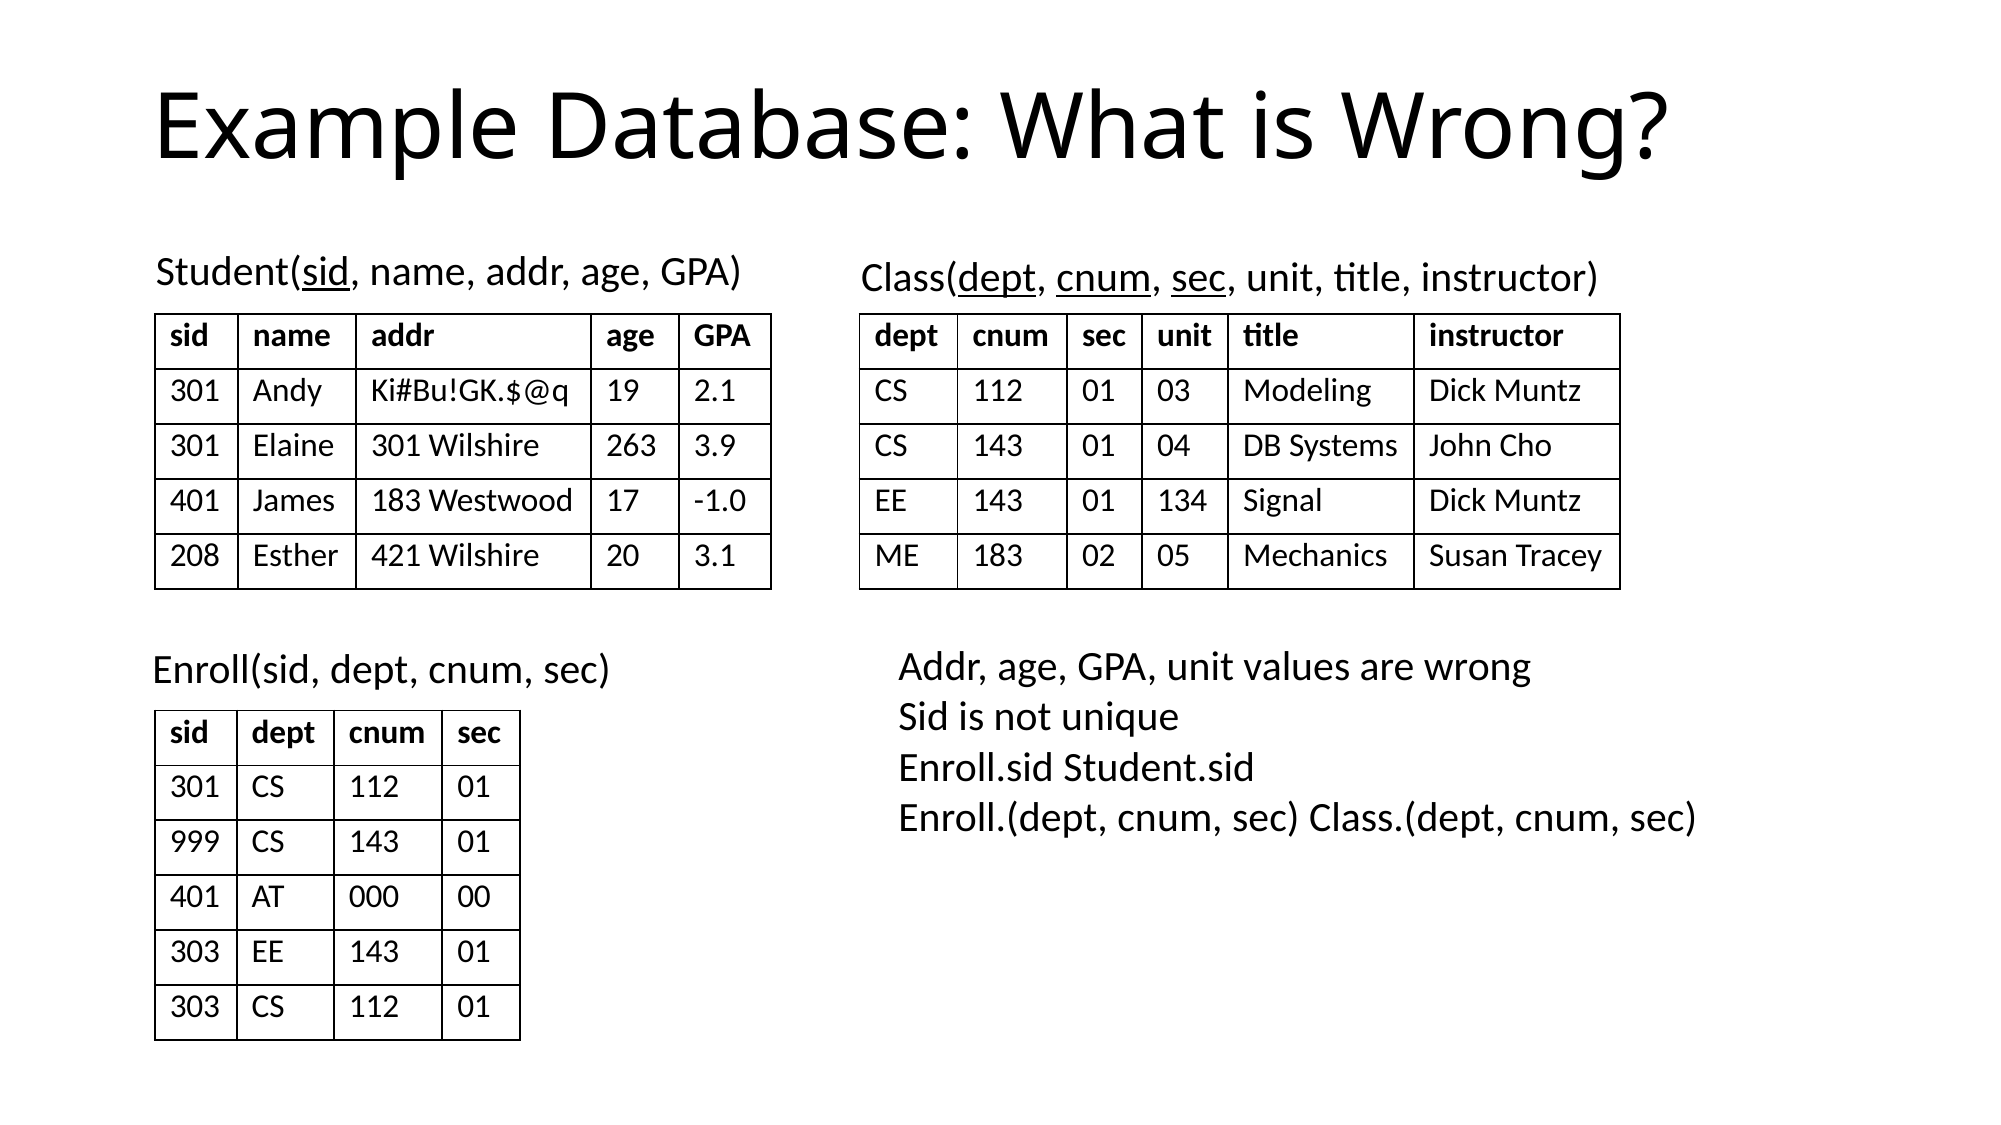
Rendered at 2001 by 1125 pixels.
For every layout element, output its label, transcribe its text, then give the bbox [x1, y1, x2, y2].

table_cell Dick Muntz [1415, 370, 1619, 423]
table_header instructor [1415, 315, 1619, 368]
table_cell 301 Wilshire [357, 425, 590, 478]
table_cell 01 [443, 766, 519, 819]
table_cell CS [860, 425, 957, 478]
table_cell Dick Muntz [1415, 480, 1619, 533]
table_cell DB Systems [1229, 425, 1413, 478]
table_cell 263 [592, 425, 678, 478]
table_cell 00 [443, 876, 519, 929]
table_header sid [156, 315, 237, 368]
table_cell 01 [1068, 370, 1141, 423]
table_cell 134 [1143, 480, 1227, 533]
table_cell 401 [156, 876, 236, 929]
table_cell Susan Tracey [1415, 535, 1619, 588]
table_cell 303 [156, 931, 236, 984]
table_cell 19 [592, 370, 678, 423]
table_cell 112 [958, 370, 1066, 423]
table_cell Andy [239, 370, 355, 423]
table_cell 301 [156, 766, 236, 819]
title Example Database: What is Wrong? [137, 59, 1863, 198]
table_cell CS [238, 766, 333, 819]
table_cell 01 [1068, 480, 1141, 533]
table_cell 421 Wilshire [357, 535, 590, 588]
table_cell 01 [1068, 425, 1141, 478]
text_box Enroll(sid, dept, cnum, sec) [137, 634, 741, 700]
table_cell 3.1 [680, 535, 770, 588]
table_cell 183 Westwood [357, 480, 590, 533]
table_header title [1229, 315, 1413, 368]
table_cell Mechanics [1229, 535, 1413, 588]
table_header cnum [958, 315, 1066, 368]
table_cell Esther [239, 535, 355, 588]
table_cell 112 [335, 986, 441, 1039]
table_cell John Cho [1415, 425, 1619, 478]
table_header sec [1068, 315, 1141, 368]
table_cell CS [238, 986, 333, 1039]
text_box Student(sid, name, addr, age, GPA) [141, 236, 758, 301]
table_header dept [860, 315, 957, 368]
table_cell ME [860, 535, 957, 588]
table_cell 000 [335, 876, 441, 929]
table_cell James [239, 480, 355, 533]
table_cell EE [238, 931, 333, 984]
table_header sec [443, 711, 519, 765]
table_cell 01 [443, 986, 519, 1039]
table_cell 301 [156, 425, 237, 478]
table_header name [239, 315, 355, 368]
table_header cnum [335, 711, 441, 765]
table_cell 03 [1143, 370, 1227, 423]
table_cell 17 [592, 480, 678, 533]
table_cell 01 [443, 821, 519, 874]
table_header age [592, 315, 678, 368]
table_cell 3.9 [680, 425, 770, 478]
table_cell 208 [156, 535, 237, 588]
table_header unit [1143, 315, 1227, 368]
table_cell 999 [156, 821, 236, 874]
table_cell 401 [156, 480, 237, 533]
table_header GPA [680, 315, 770, 368]
table_header sid [156, 711, 236, 765]
table_cell EE [860, 480, 957, 533]
table_cell 01 [443, 931, 519, 984]
table_cell Ki#Bu!GK.$@q [357, 370, 590, 423]
table_cell 183 [958, 535, 1066, 588]
table_cell Signal [1229, 480, 1413, 533]
table_header dept [238, 711, 333, 765]
table_cell 2.1 [680, 370, 770, 423]
table_cell 143 [335, 821, 441, 874]
table_cell 05 [1143, 535, 1227, 588]
table_cell AT [238, 876, 333, 929]
table_cell 02 [1068, 535, 1141, 588]
text_box Class(dept, cnum, sec, unit, title, instructor) [846, 242, 1748, 308]
table_cell CS [238, 821, 333, 874]
table_cell 143 [335, 931, 441, 984]
table_cell 20 [592, 535, 678, 588]
table_cell 112 [335, 766, 441, 819]
table_cell 143 [958, 425, 1066, 478]
table_cell 303 [156, 986, 236, 1039]
text_box [917, 616, 1405, 739]
table_cell CS [860, 370, 957, 423]
table_cell Modeling [1229, 370, 1413, 423]
table_header addr [357, 315, 590, 368]
table_cell Elaine [239, 425, 355, 478]
table_cell 04 [1143, 425, 1227, 478]
table_cell 143 [958, 480, 1066, 533]
table_cell 301 [156, 370, 237, 423]
table_cell -1.0 [680, 480, 770, 533]
